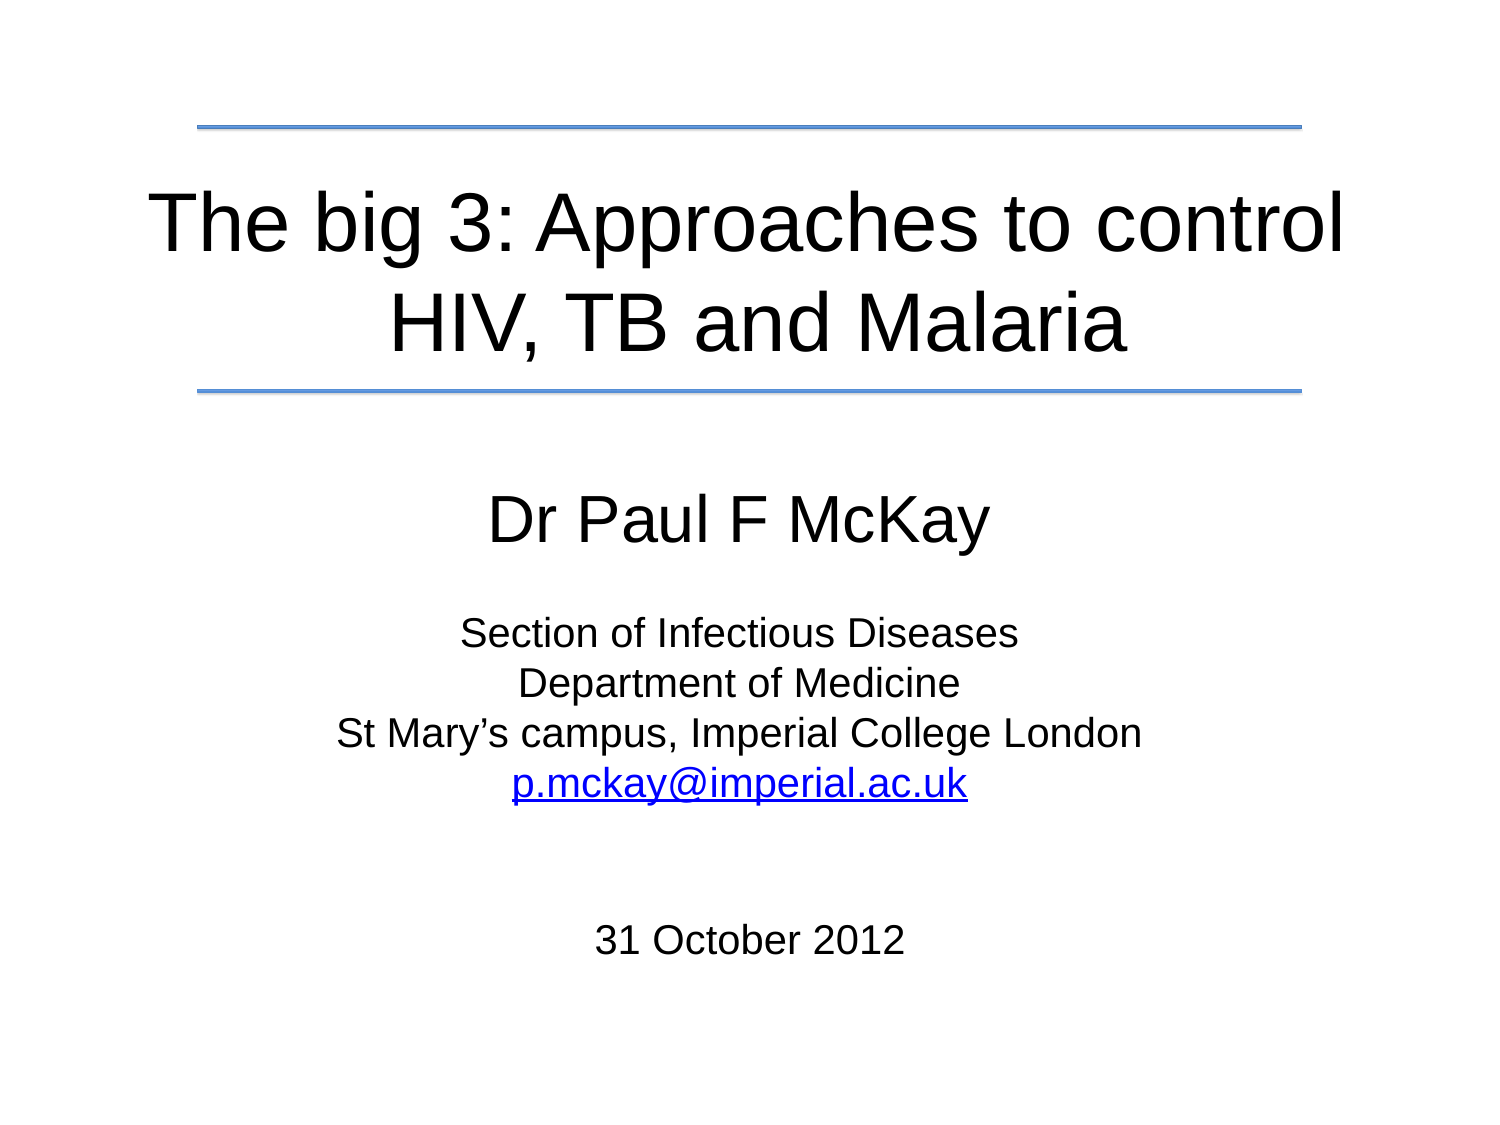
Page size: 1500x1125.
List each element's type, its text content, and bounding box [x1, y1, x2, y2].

text_box The big 3: Approaches to control HIV, TB and Malaria [132, 160, 1385, 376]
text_box 31 October 2012 [549, 905, 952, 970]
text_box [197, 125, 1302, 129]
text_box [197, 389, 1302, 393]
text_box Dr Paul F McKay Section of Infectious Diseases Department of Medicine St Mary’s campus, Imperial College London p.mckay@imperial.ac.uk [321, 467, 1158, 863]
